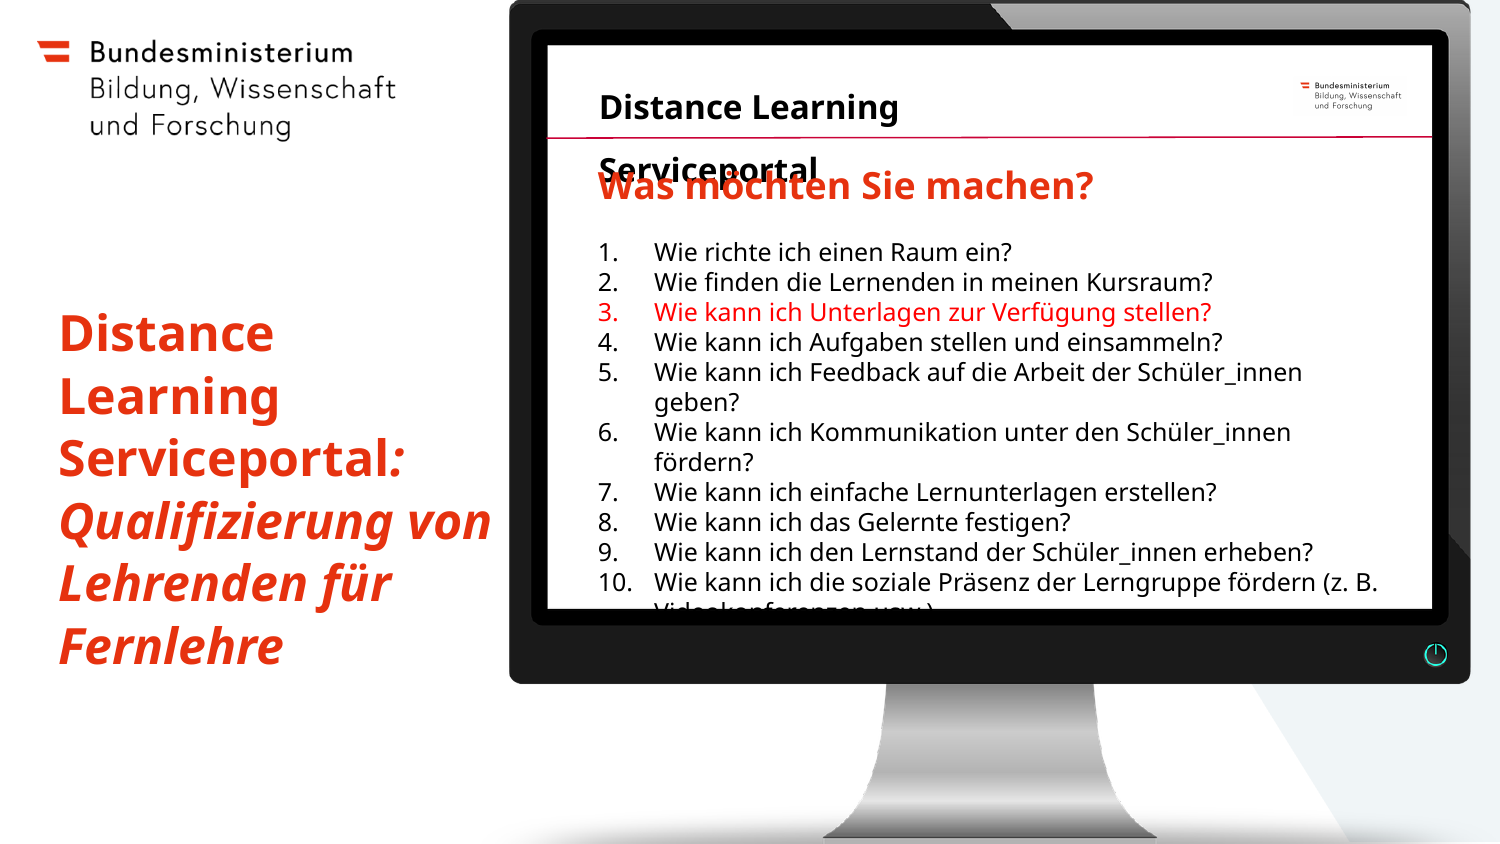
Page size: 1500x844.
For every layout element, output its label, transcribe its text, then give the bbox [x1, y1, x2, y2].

text_box Distance Learning Serviceportal: Qualifizierung von Lehrenden für Fernlehre [58, 299, 385, 708]
picture [0, 0, 1500, 844]
